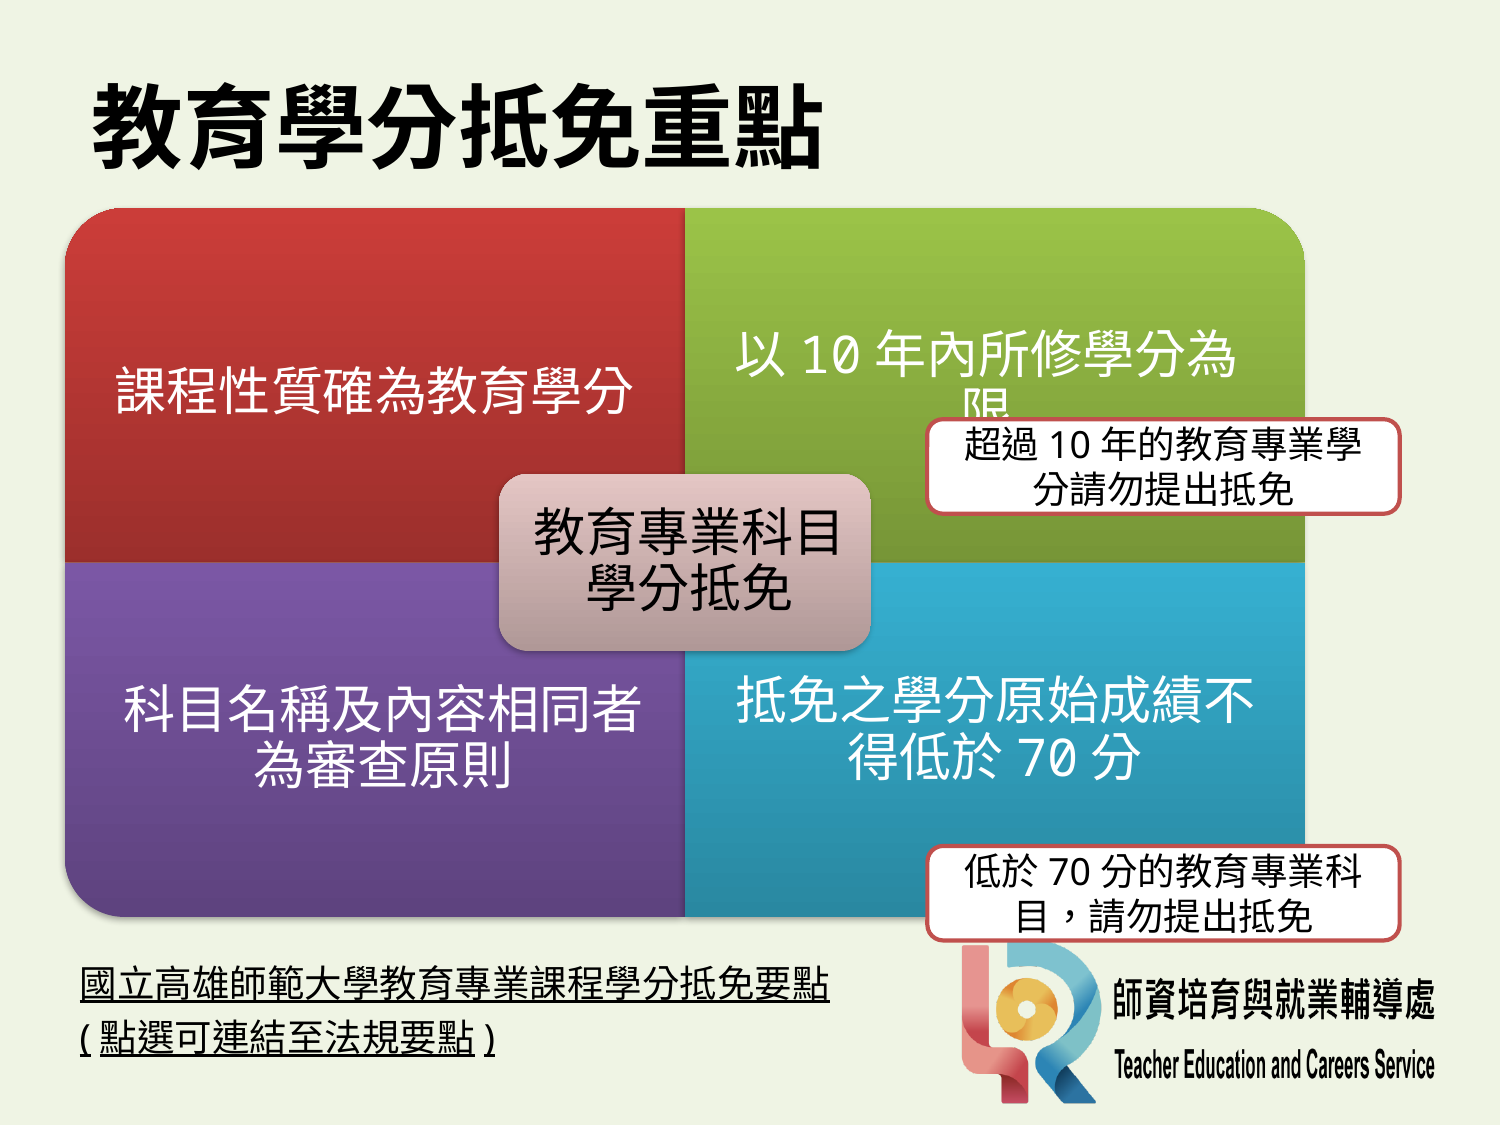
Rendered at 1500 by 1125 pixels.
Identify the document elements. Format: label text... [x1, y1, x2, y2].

title 教育學分抵免重點 [76, 30, 1427, 219]
picture [923, 893, 1436, 1125]
text_box 超過10年的教育專業學分請勿提出抵免 [1310, 417, 1402, 516]
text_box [64, 207, 1306, 918]
text_box 國立高雄師範大學教育專業課程學分抵免要點(點選可連結至法規要點) [64, 952, 892, 1067]
text_box 低於70分的教育專業科目，請勿提出抵免 [925, 843, 1402, 943]
